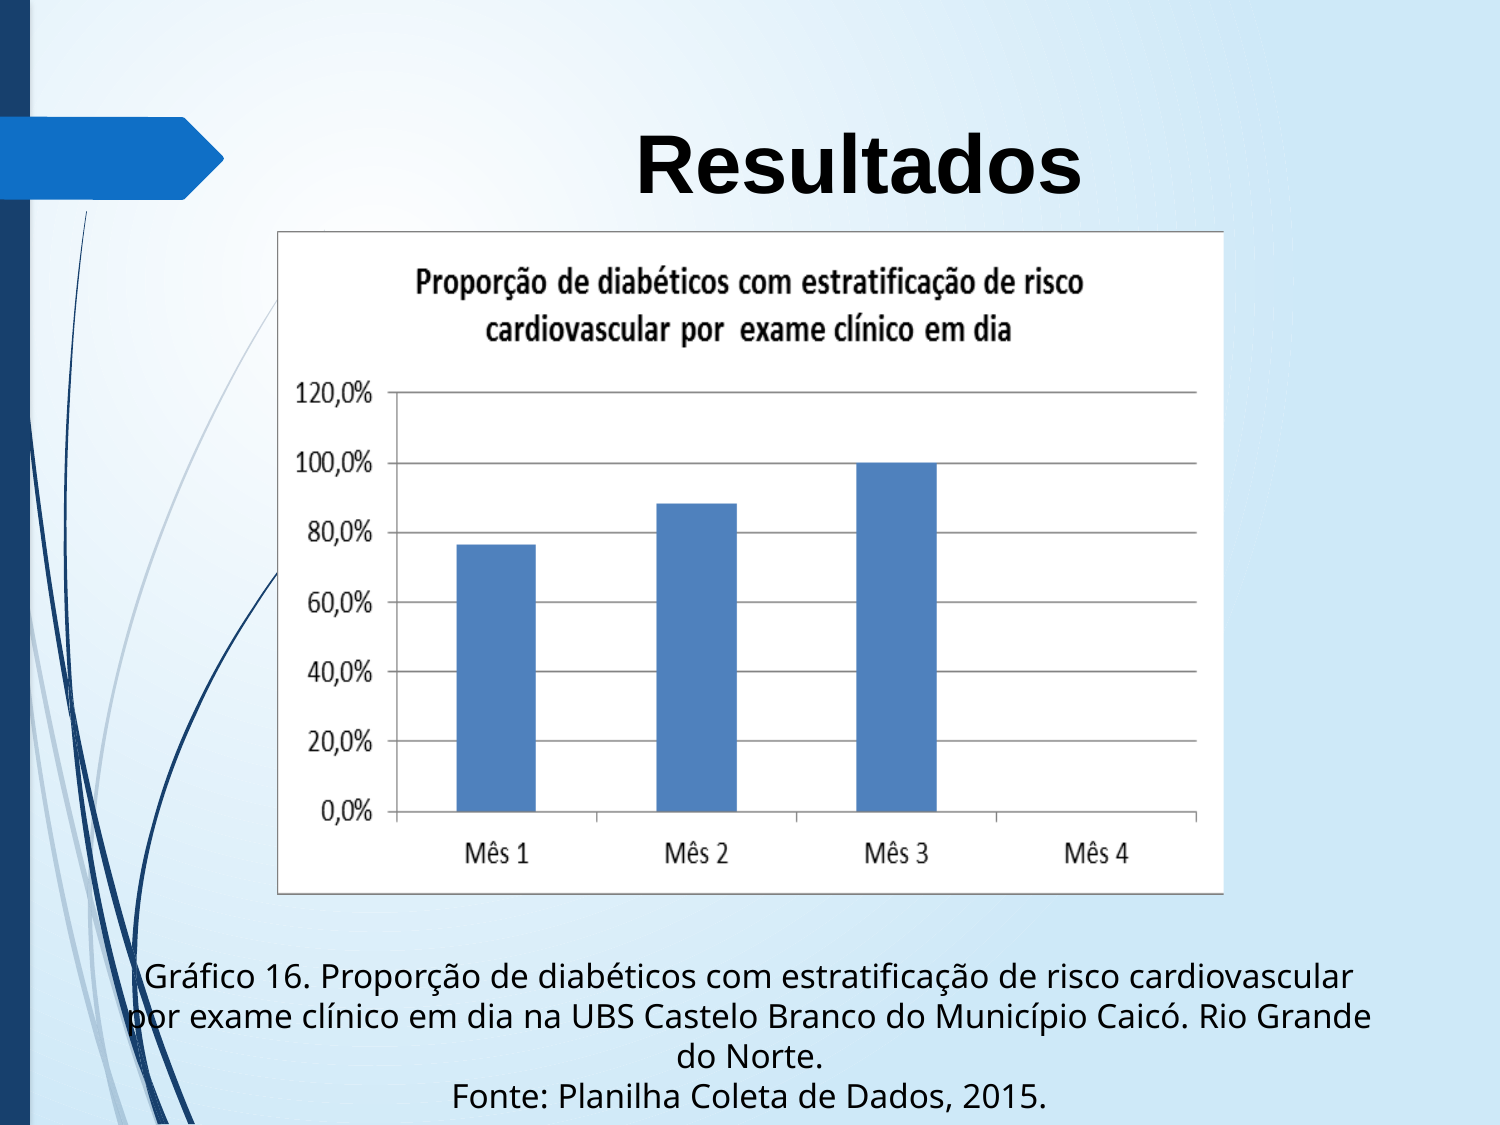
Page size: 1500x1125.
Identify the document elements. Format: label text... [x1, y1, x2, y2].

text_box Gráfico 16. Proporção de diabéticos com estratificação de risco cardiovascular por exame clínico em dia na UBS Castelo Branco do Município Caicó. Rio Grande do Norte. Fonte: Planilha Coleta de Dados, 2015. [109, 948, 1391, 1123]
title Resultados [319, 102, 1400, 313]
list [276, 230, 1224, 895]
